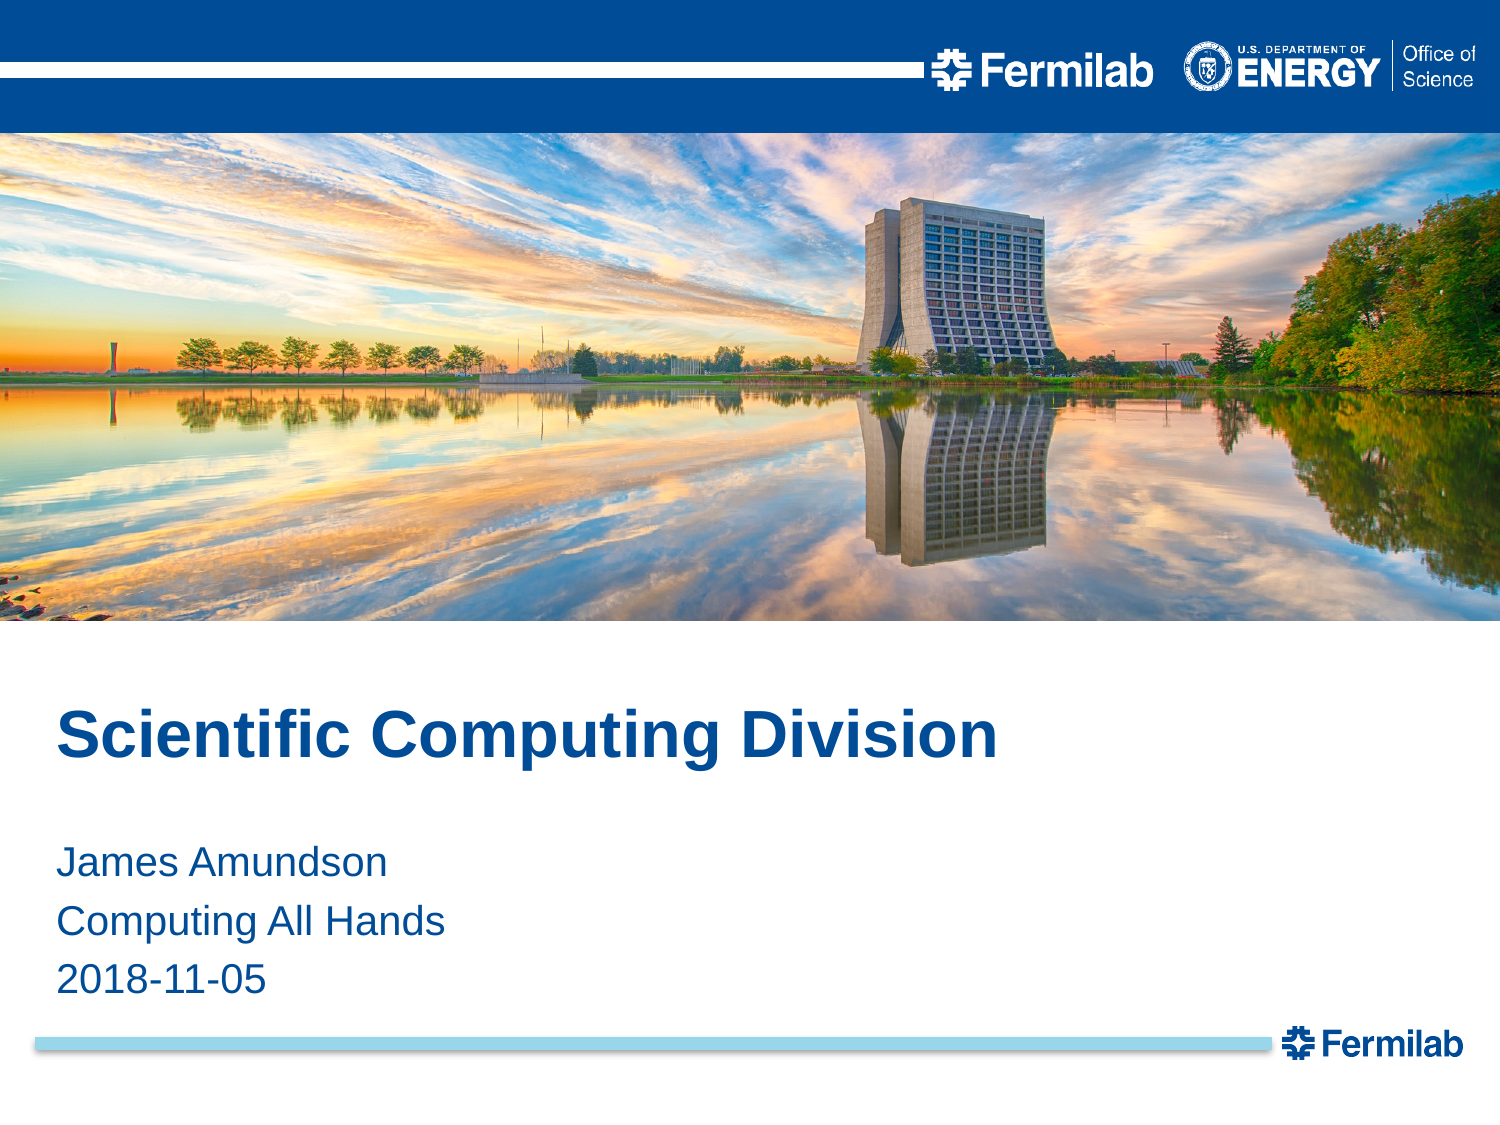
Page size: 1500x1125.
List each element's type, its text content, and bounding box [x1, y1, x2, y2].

picture [1282, 1026, 1463, 1060]
list Scientific Computing Division [56, 648, 1451, 813]
list James Amundson Computing All Hands 2018-11-05 [56, 827, 1451, 1056]
picture [0, 133, 1500, 621]
